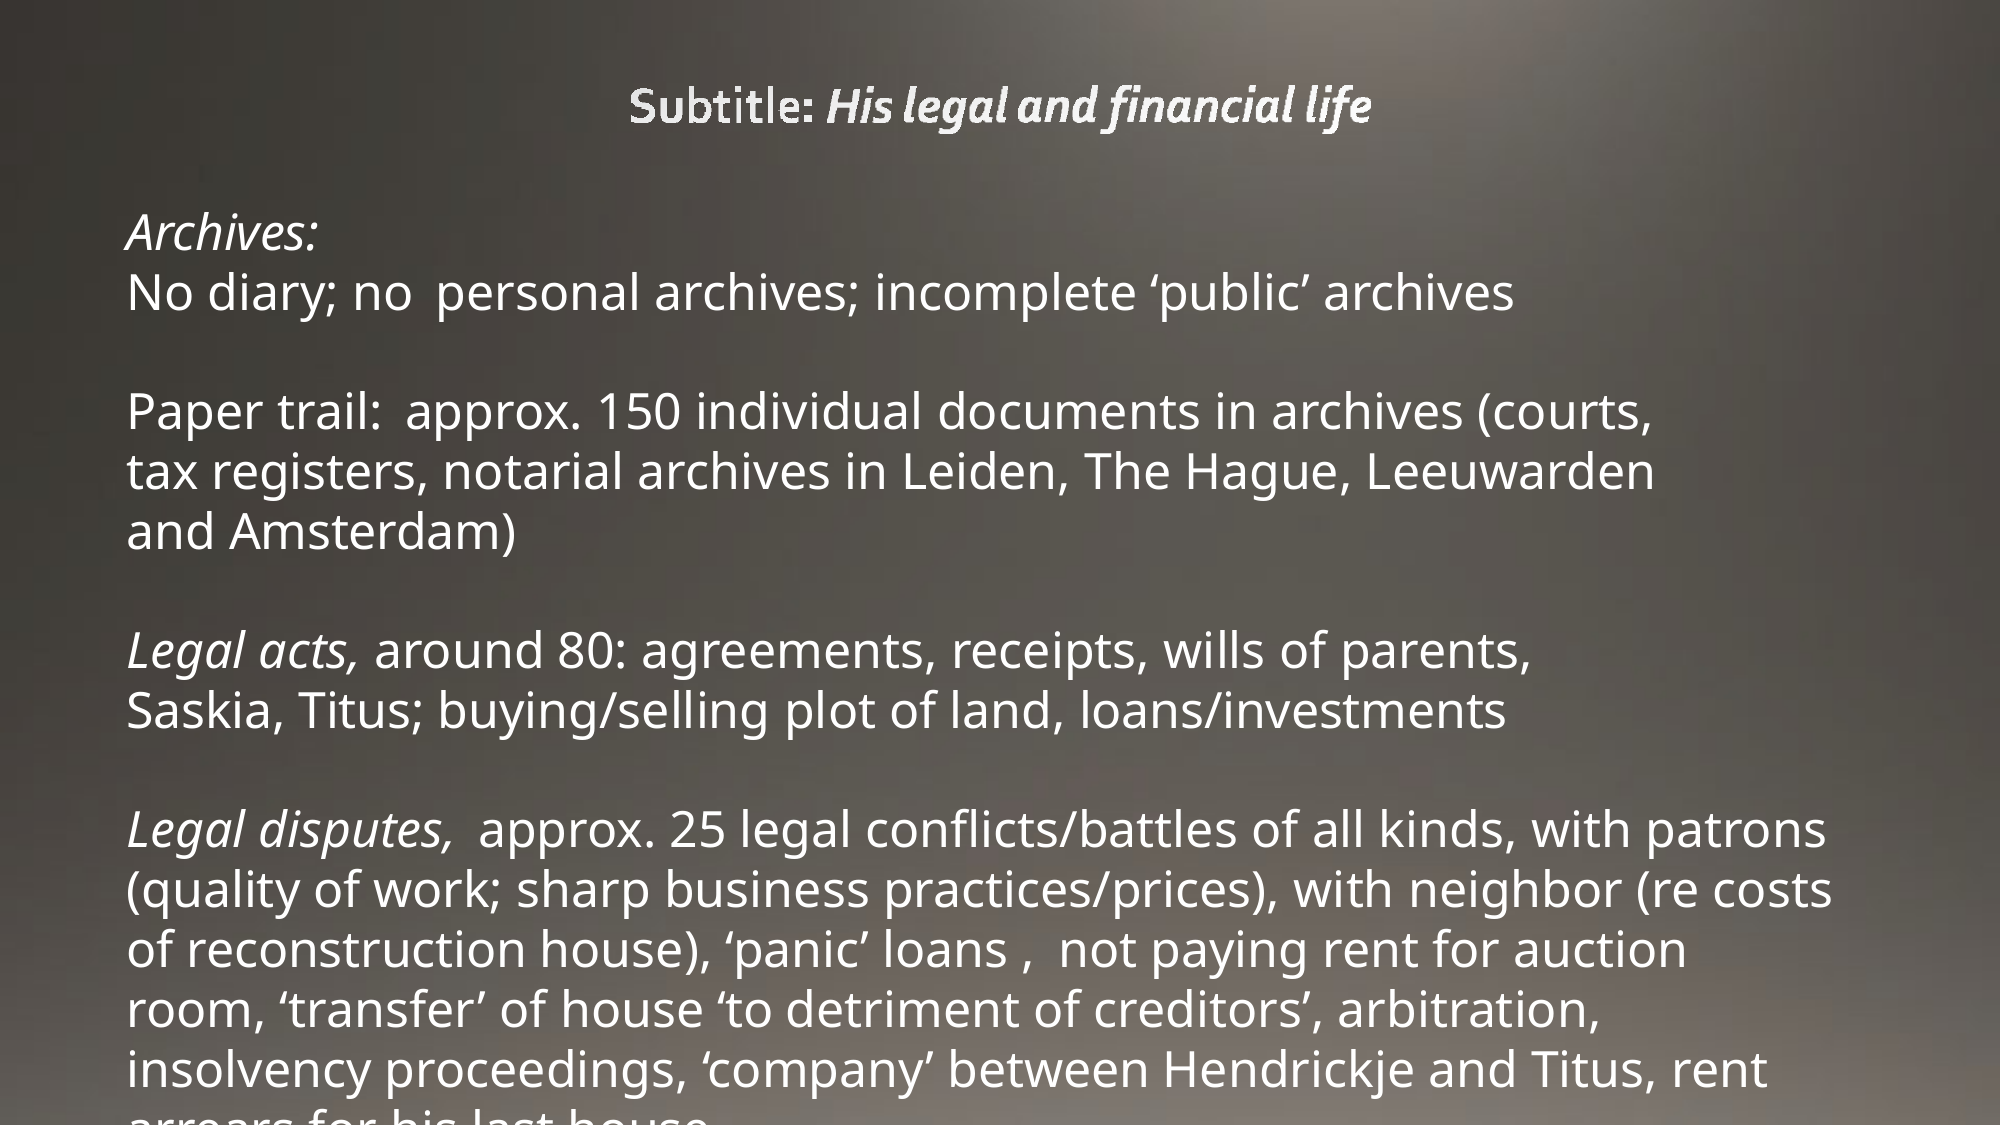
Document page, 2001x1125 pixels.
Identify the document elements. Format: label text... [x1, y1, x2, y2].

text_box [630, 85, 812, 123]
picture [0, 0, 2000, 1125]
text_box Archives: No diary; no personal archives; incomplete ‘public’ archives Paper trail: approx. 150 individual documents in archives (courts, tax registers, notarial archives in Leiden, The Hague, Leeuwarden and Amsterdam) Legal acts, around 80: agreements, receipts, wills of parents, Saskia, Titus; buying/selling plot of land, loans/investments Legal disputes, approx. 25 legal conflicts/battles of all kinds, with patrons (quality of work; sharp business practices/prices), with neighbor (re costs of reconstruction house), ‘panic’ loans , not paying rent for auction room, ‘transfer’ of house ‘to detriment of creditors’, arbitration, insolvency proceedings, ‘company’ between Hendrickje and Titus, rent arrears for his last house [124, 198, 1843, 1125]
